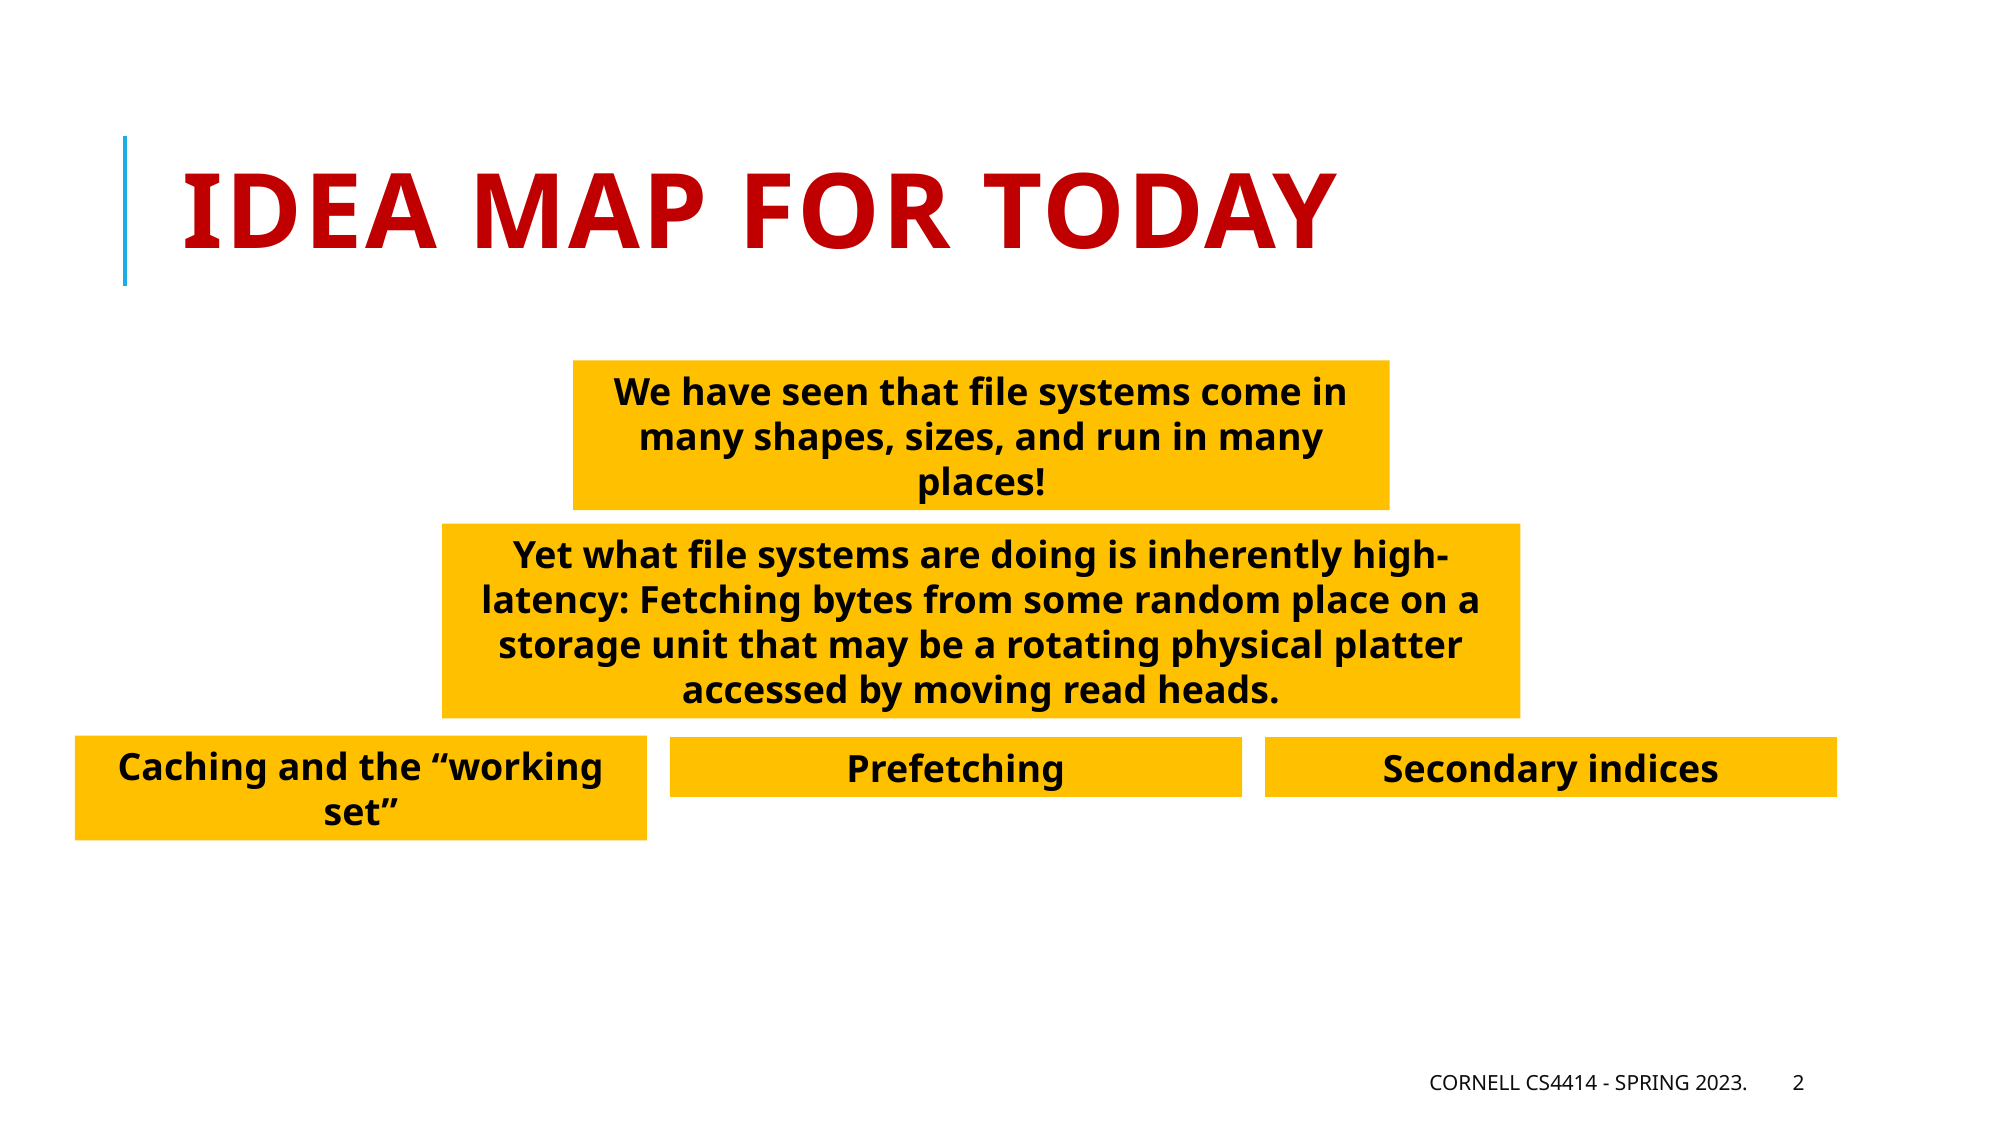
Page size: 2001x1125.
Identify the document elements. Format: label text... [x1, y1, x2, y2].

text_box Prefetching [669, 737, 1243, 797]
text_box We have seen that file systems come in many shapes, sizes, and run in many places! [573, 360, 1390, 511]
text_box Secondary indices [1265, 737, 1838, 797]
title Idea Map For Today [168, 96, 1938, 342]
text_box Caching and the “working set” [74, 735, 647, 841]
slide_number 2 [1777, 1061, 1938, 1107]
footer Cornell CS4414 - Spring 2023. [794, 1061, 1763, 1107]
text_box Yet what file systems are doing is inherently high-latency: Fetching bytes from some random place on a storage unit that may be a rotating physical platter accessed by moving read heads. [442, 523, 1521, 719]
